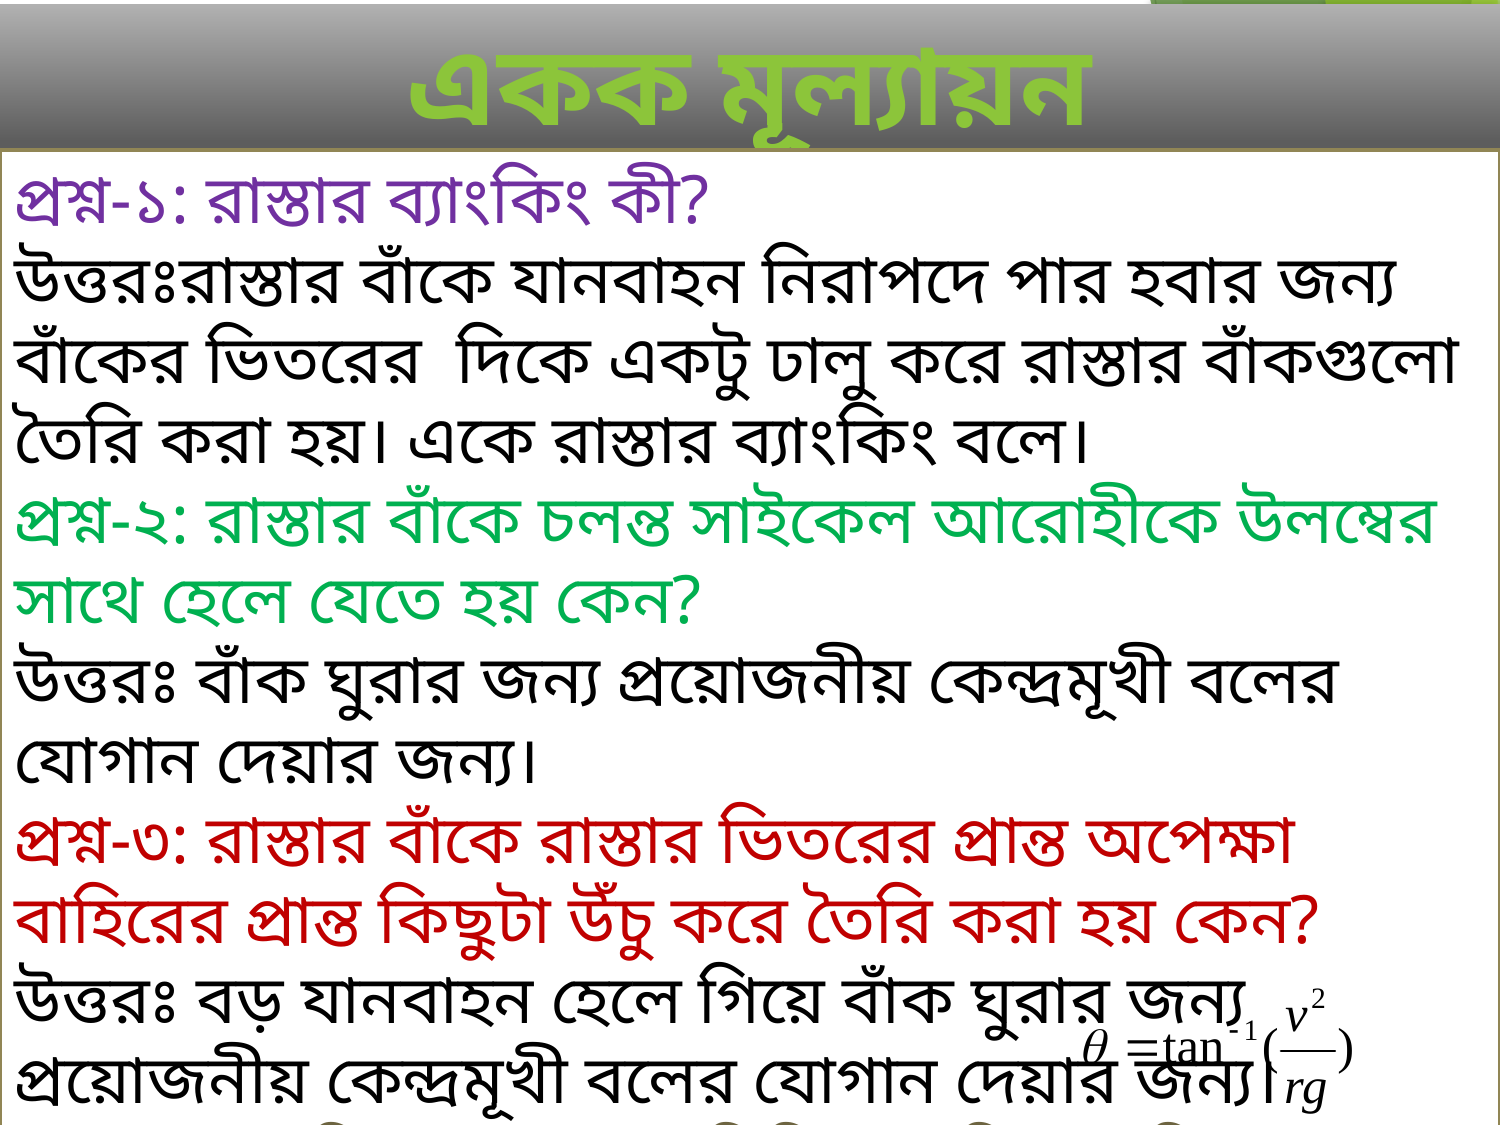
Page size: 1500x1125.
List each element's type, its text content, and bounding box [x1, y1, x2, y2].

text_box প্রশ্ন-১: রাস্তার ব্যাংকিং কী? উত্তরঃরাস্তার বাঁকে যানবাহন নিরাপদে পার হবার জন্য বাঁকের ভিতরের দিকে একটু ঢালু করে রাস্তার বাঁকগুলো তৈরি করা হয়। একে রাস্তার ব্যাংকিং বলে। প্রশ্ন-২: রাস্তার বাঁকে চলন্ত সাইকেল আরোহীকে উলম্বের সাথে হেলে যেতে হয় কেন? উত্তরঃ বাঁক ঘুরার জন্য প্রয়োজনীয় কেন্দ্রমূখী বলের যোগান দেয়ার জন্য। প্রশ্ন-৩: রাস্তার বাঁকে রাস্তার ভিতরের প্রান্ত অপেক্ষা বাহিরের প্রান্ত কিছুটা উঁচু করে তৈরি করা হয় কেন? উত্তরঃ বড় যানবাহন হেলে গিয়ে বাঁক ঘুরার জন্য প্রয়োজনীয় কেন্দ্রমূখী বলের যোগান দেয়ার জন্য। প্রশ্ন-৪: ব্যাংকিং কোণের গাণিতিক রাশিমালাটি বল। [0, 148, 1500, 1125]
text_box একক মূল্যায়ন [0, 4, 1500, 148]
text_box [1074, 974, 1363, 1124]
